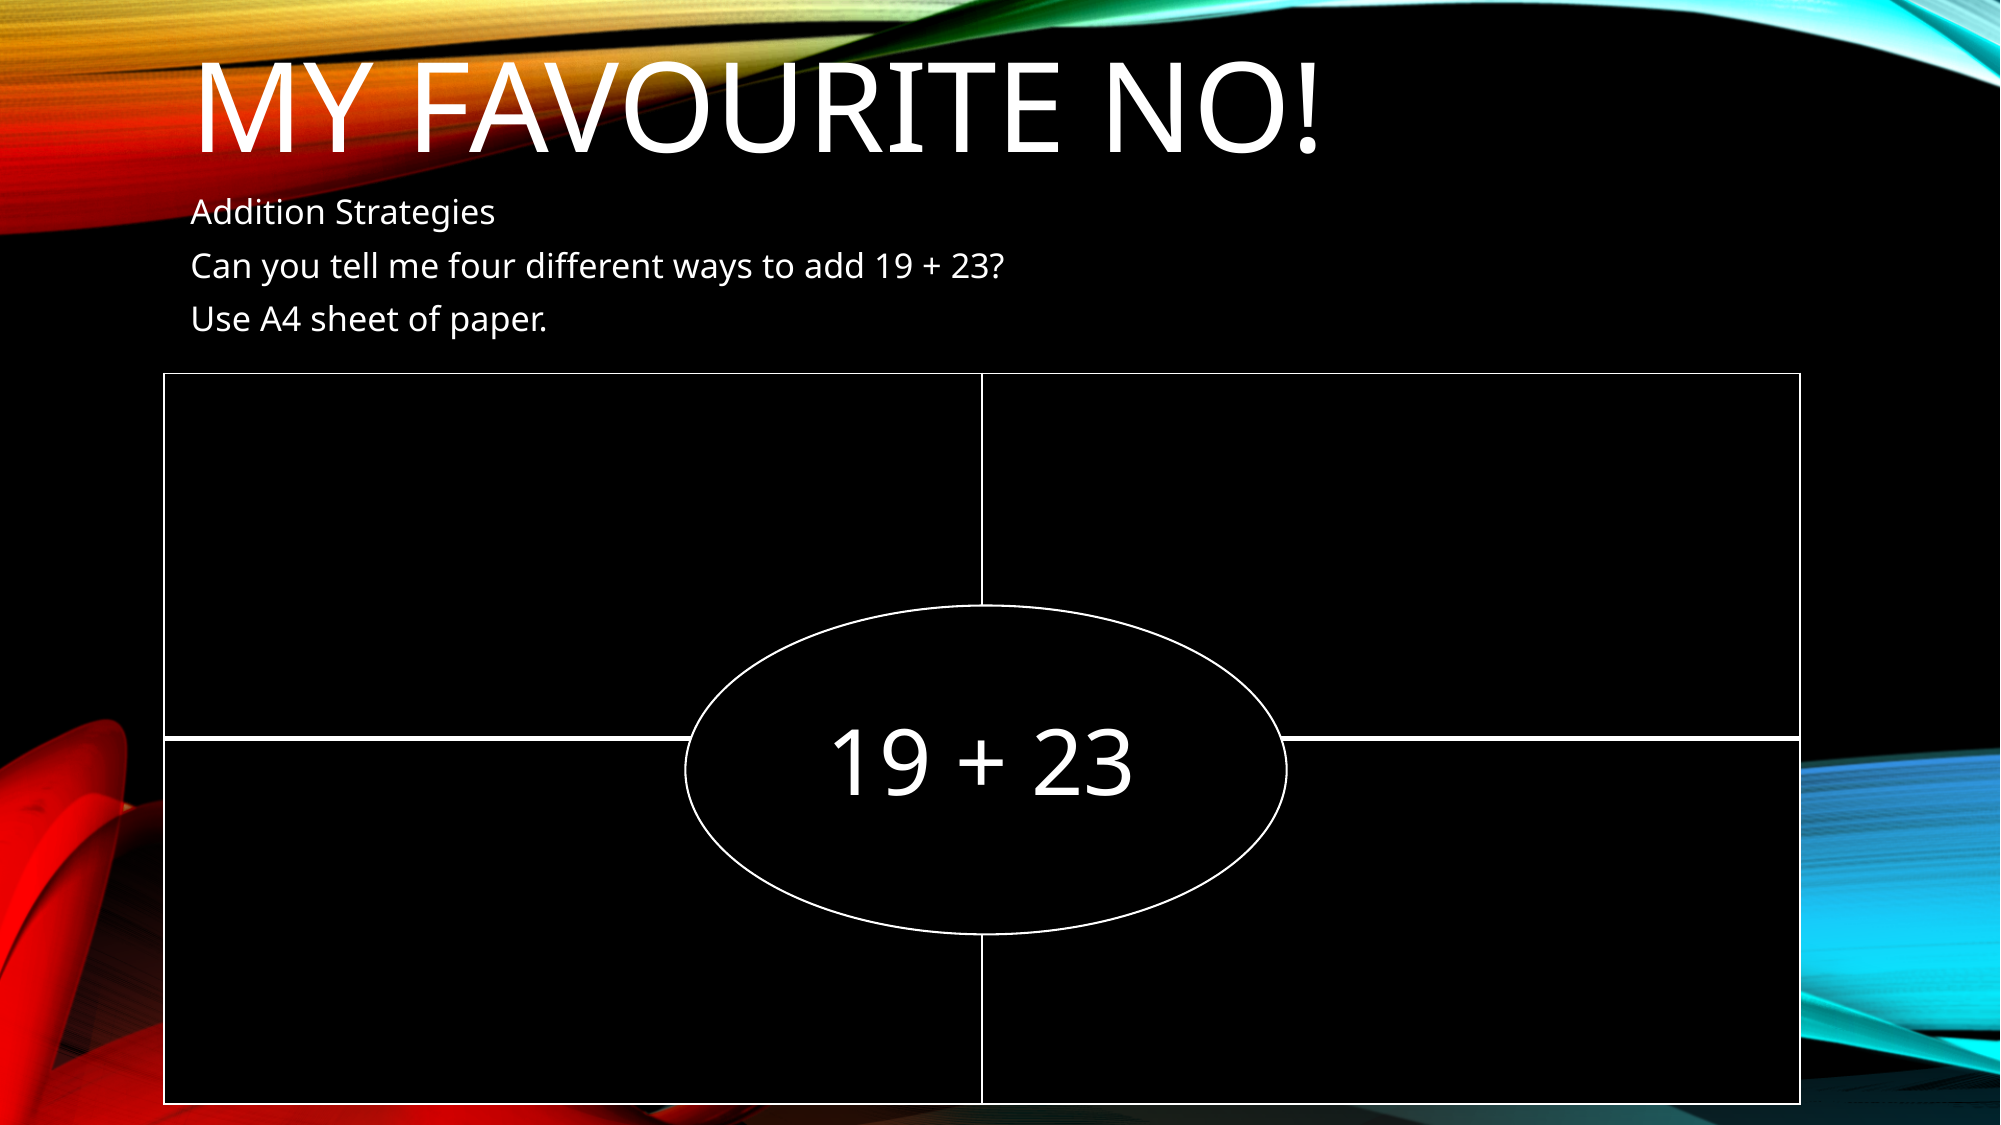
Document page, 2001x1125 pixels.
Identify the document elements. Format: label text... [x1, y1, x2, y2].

table_header [983, 374, 1799, 736]
table_cell [165, 741, 981, 1103]
picture [0, 0, 2000, 237]
picture [0, 717, 2000, 1125]
title My favourite No! [175, 18, 1726, 187]
table_cell [983, 741, 1799, 1103]
text_box 19 + 23 [811, 696, 1155, 821]
text_box [684, 604, 1288, 936]
table_header [165, 374, 981, 736]
subtitle Addition Strategies Can you tell me four different ways to add 19 + 23? Use A4 sheet of paper. [175, 187, 1726, 348]
